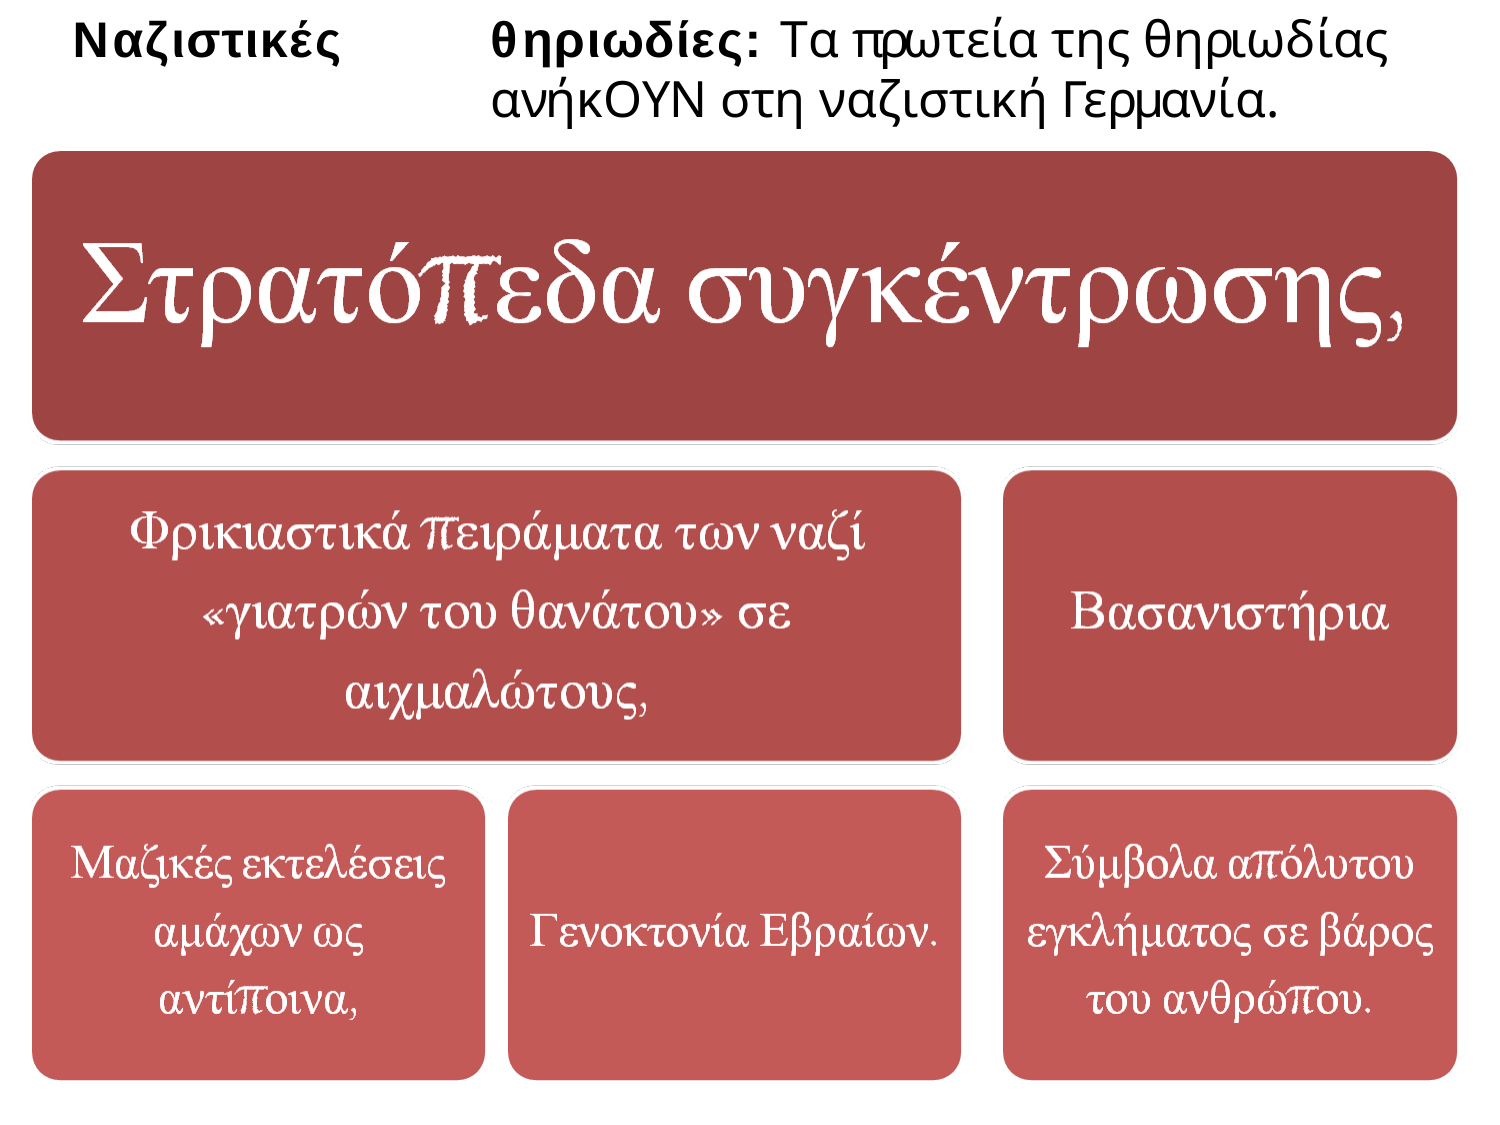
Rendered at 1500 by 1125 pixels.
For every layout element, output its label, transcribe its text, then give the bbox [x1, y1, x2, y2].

picture [11, 146, 1500, 1085]
title Ναζιστικές θηριωδίες: Τα πρωτεία της θηριωδίας ανήκουν στη ναζιστική Γερμανία. [70, 5, 1429, 145]
